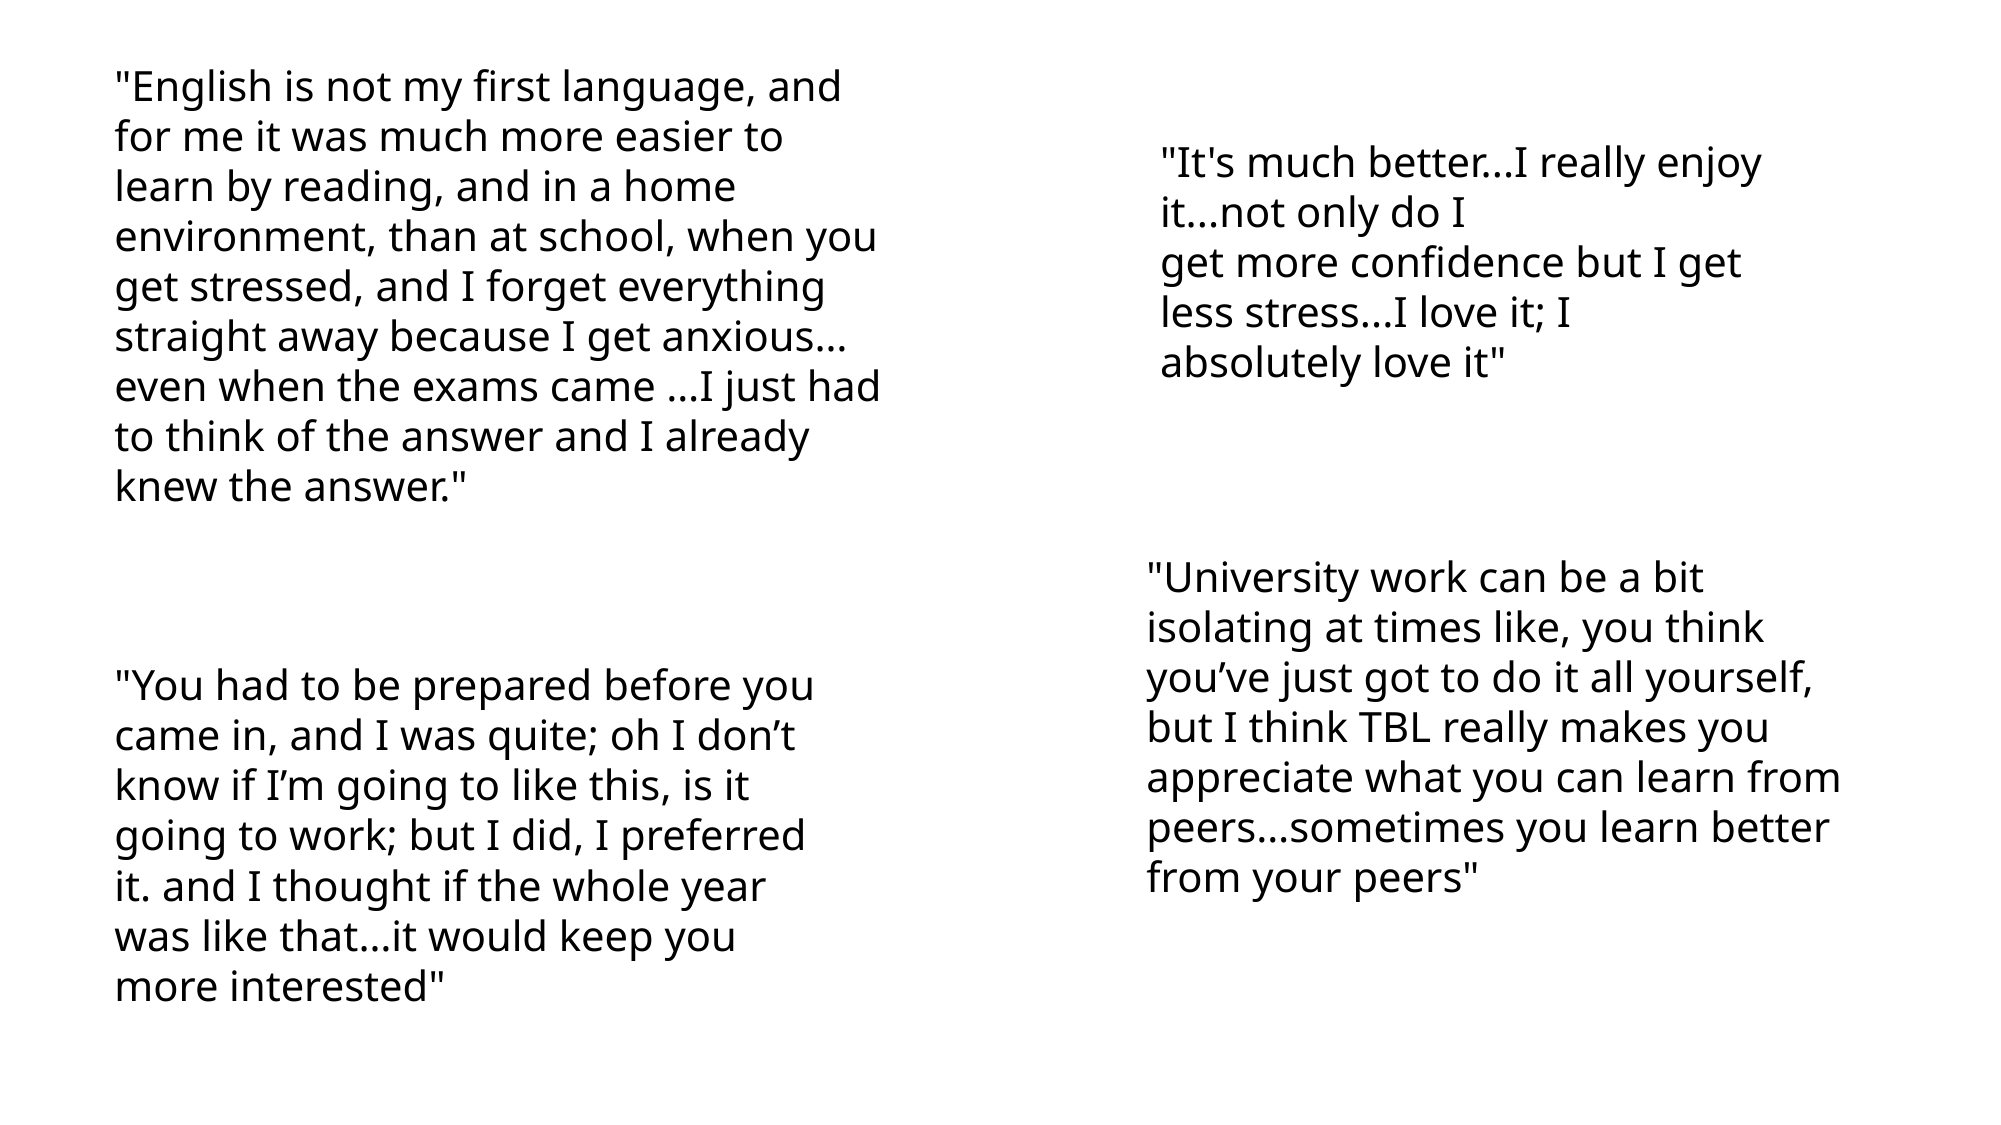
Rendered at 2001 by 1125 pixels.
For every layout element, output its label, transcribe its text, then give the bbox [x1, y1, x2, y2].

text_box "You had to be prepared before you came in, and I was quite; oh I don’t know if I’m going to like this, is it going to work; but I did, I preferred it. and I thought if the whole year was like that…it would keep you more interested" [99, 651, 856, 1017]
text_box "English is not my first language, and for me it was much more easier to learn by reading, and in a home environment, than at school, when you get stressed, and I forget everything straight away because I get anxious…even when the exams came …I just had to think of the answer and I already knew the answer." [99, 52, 908, 518]
text_box "It's much better...I really enjoy it...not only do I get more confidence but I get less stress...I love it; I absolutely love it" [1144, 128, 1850, 394]
text_box "University work can be a bit isolating at times like, you think you’ve just got to do it all yourself, but I think TBL really makes you appreciate what you can learn from peers…sometimes you learn better from your peers" [1131, 543, 1884, 909]
